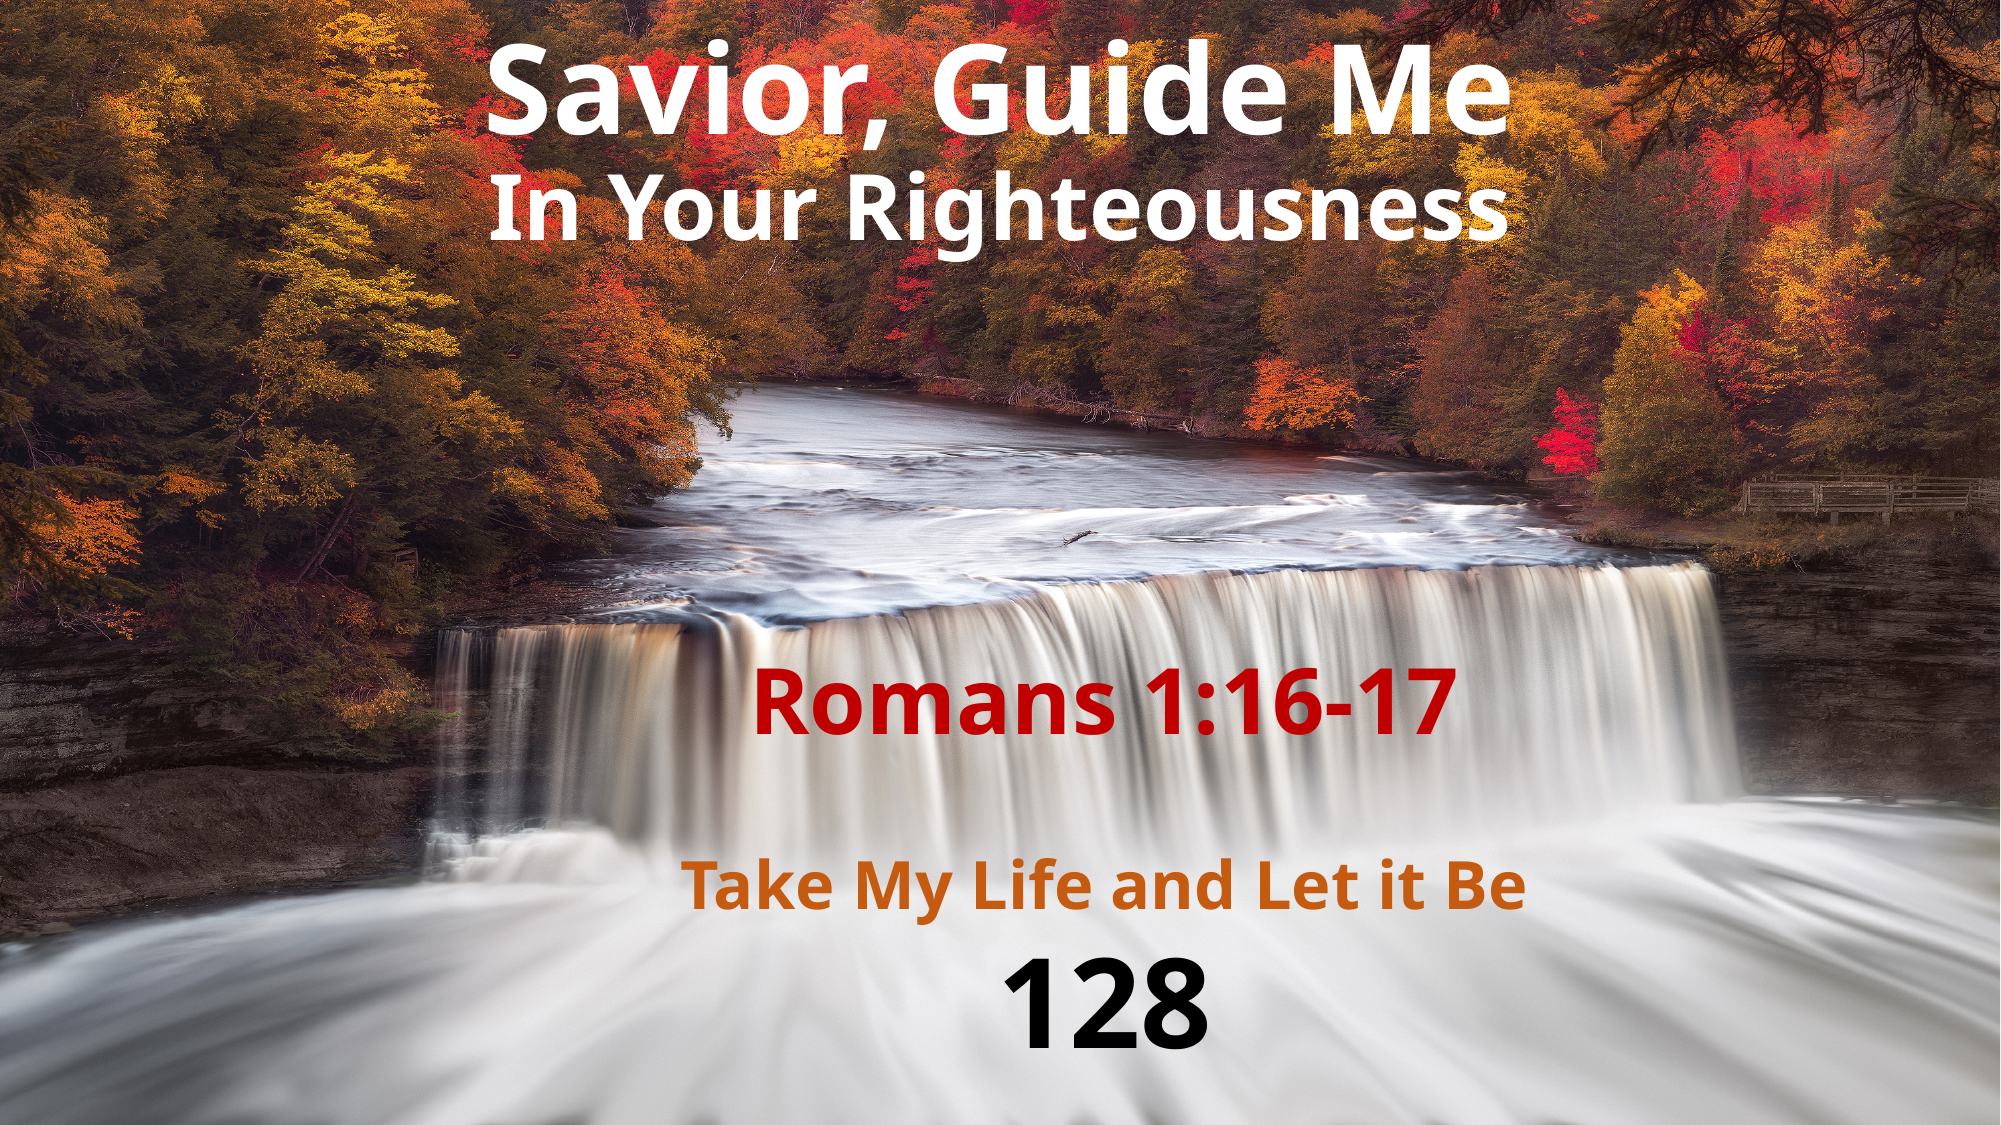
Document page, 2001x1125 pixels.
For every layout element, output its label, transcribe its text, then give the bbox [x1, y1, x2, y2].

text_box Take My Life and Let it Be 128 [478, 835, 1732, 1081]
text_box Savior, Guide Me In Your Righteousness [0, 15, 2000, 268]
text_box Romans 1:16-17 [478, 635, 1732, 761]
picture [0, 0, 2001, 1125]
